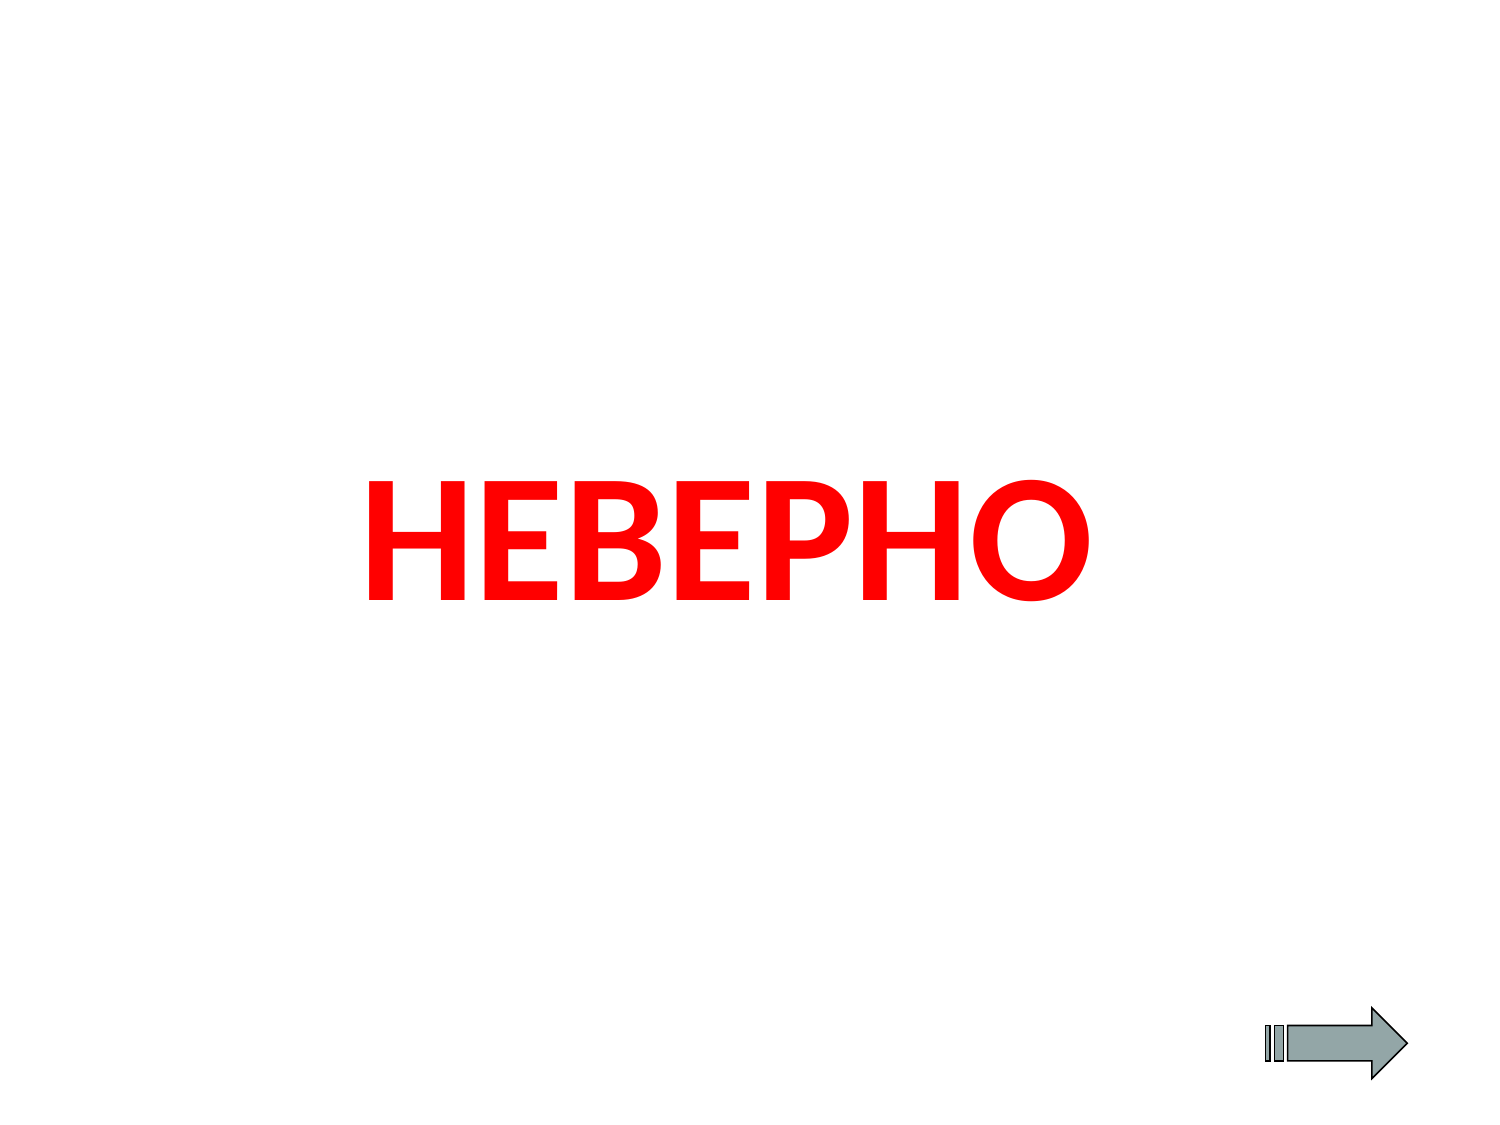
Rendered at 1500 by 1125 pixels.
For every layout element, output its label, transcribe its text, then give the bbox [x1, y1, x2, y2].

text_box [1287, 1007, 1408, 1079]
text_box [1274, 1025, 1284, 1061]
text_box НЕВЕРНО [105, 410, 1348, 645]
text_box [1265, 1025, 1270, 1061]
